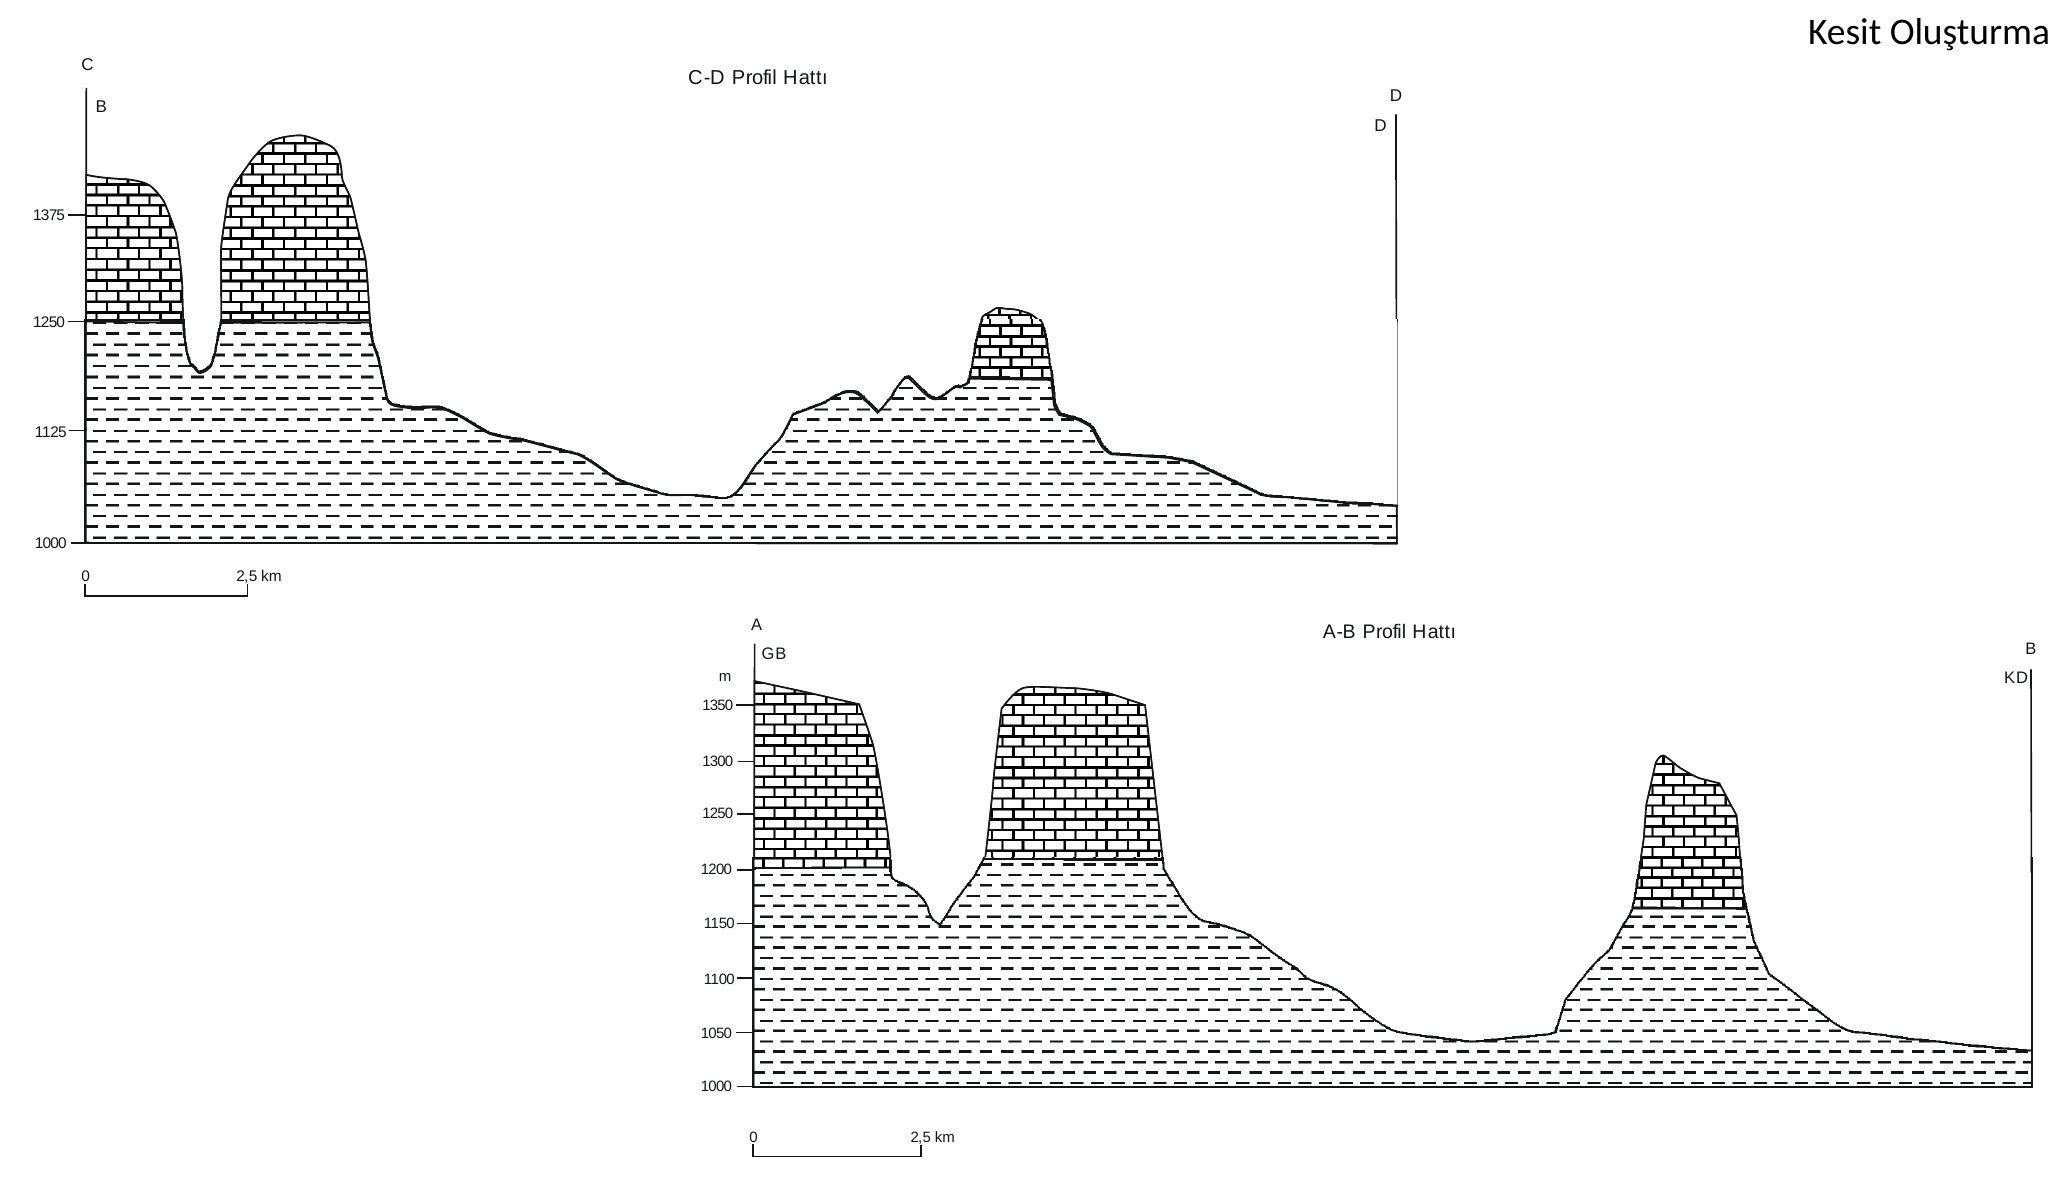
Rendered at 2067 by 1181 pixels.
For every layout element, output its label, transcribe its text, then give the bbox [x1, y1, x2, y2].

picture [31, 55, 1405, 601]
text_box Kesit Oluşturma [1793, 0, 2066, 60]
picture [699, 615, 2040, 1161]
